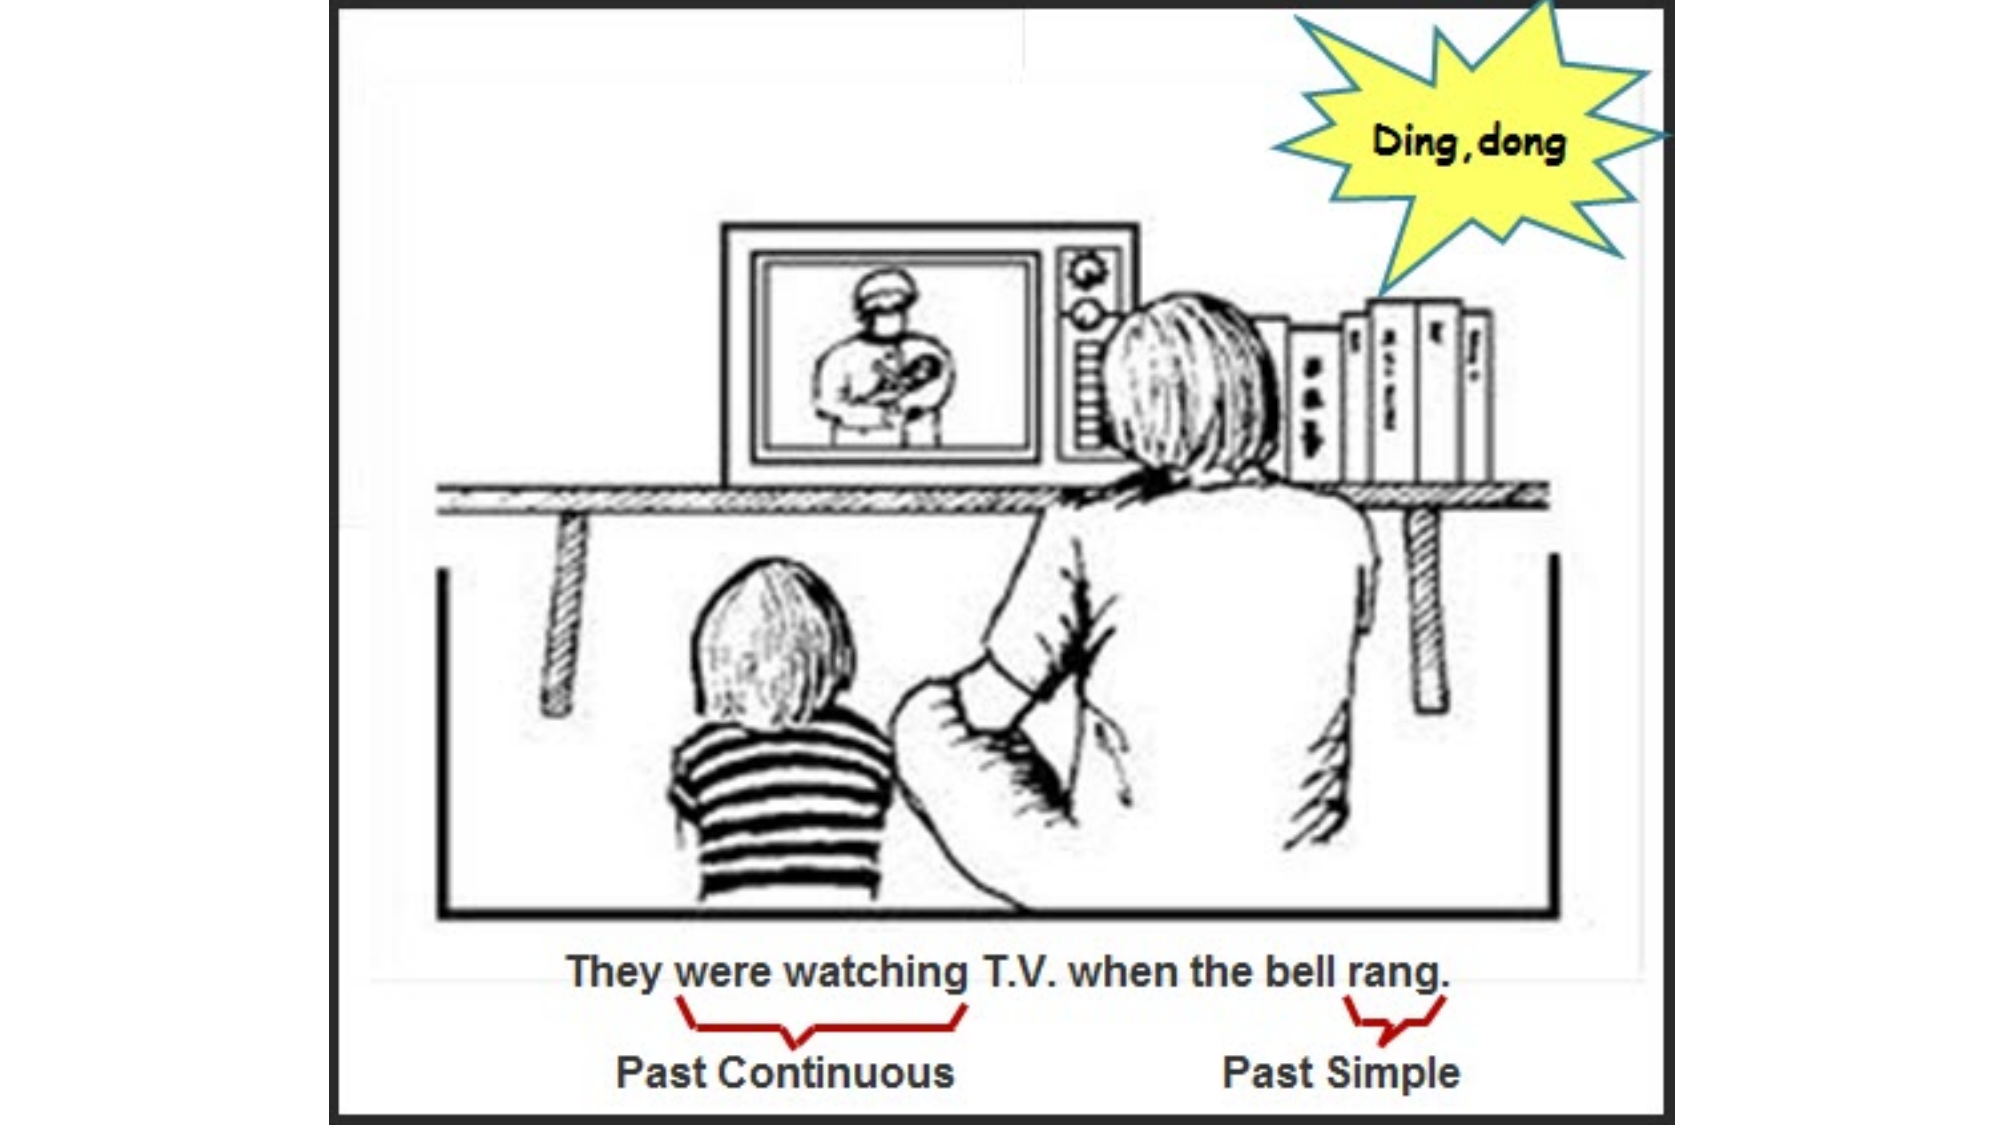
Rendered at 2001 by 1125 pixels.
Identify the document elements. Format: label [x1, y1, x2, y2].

list [329, 0, 1675, 1125]
